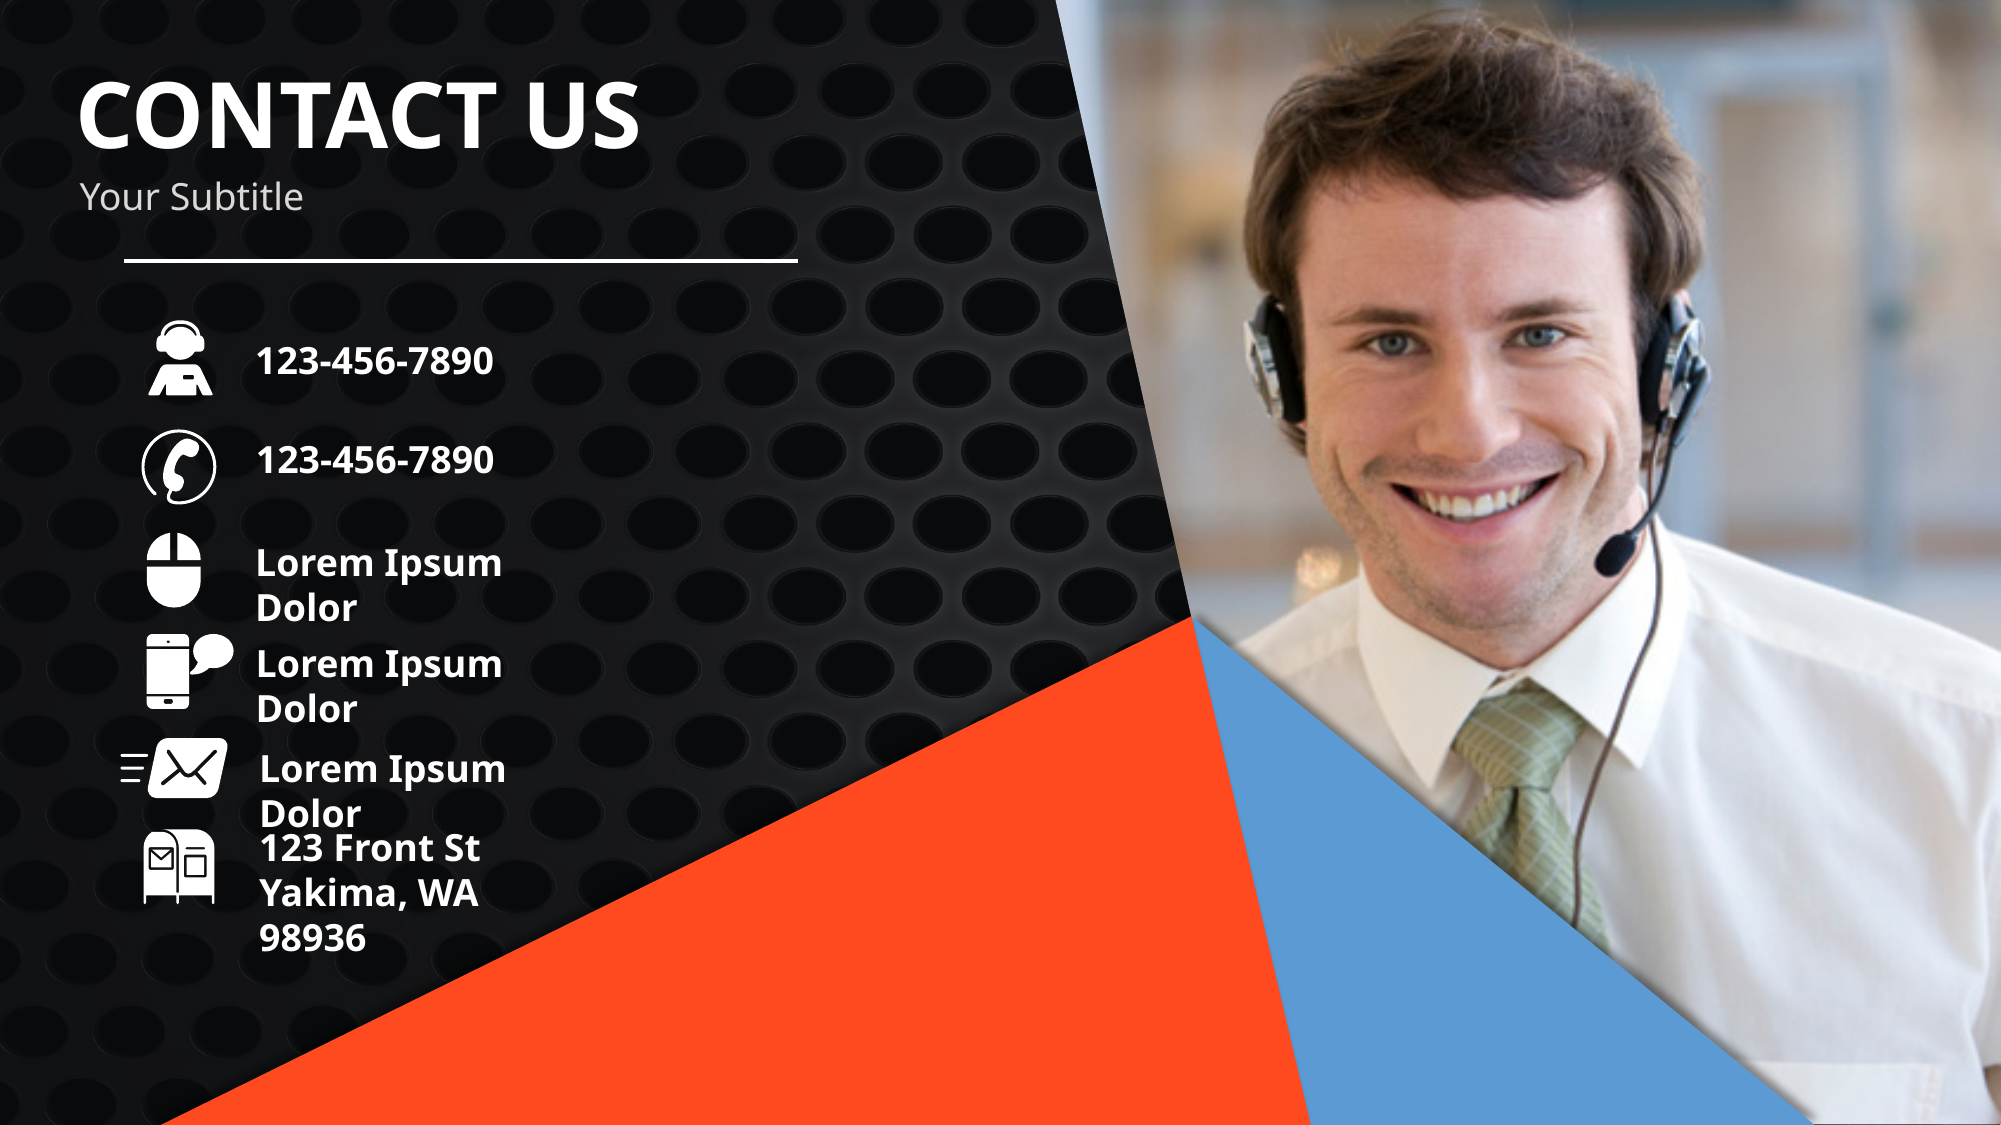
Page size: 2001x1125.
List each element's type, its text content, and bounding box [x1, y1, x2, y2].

text_box Lorem Ipsum Dolor [244, 737, 590, 816]
text_box [146, 566, 201, 608]
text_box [143, 829, 215, 905]
text_box Lorem Ipsum Dolor [240, 632, 586, 738]
text_box [141, 429, 217, 505]
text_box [146, 633, 234, 709]
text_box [148, 320, 213, 396]
text_box [146, 532, 171, 561]
text_box [177, 532, 201, 561]
text_box [158, 614, 1312, 1125]
text_box 123-456-7890 [240, 329, 541, 390]
text_box [1054, 0, 2000, 1125]
text_box 123 Front St Yakima, WA 98936 [244, 816, 590, 967]
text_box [120, 737, 228, 798]
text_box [60, 49, 1020, 227]
text_box Lorem Ipsum Dolor [240, 531, 586, 632]
text_box 123-456-7890 [241, 428, 541, 489]
text_box [1195, 617, 1817, 1125]
